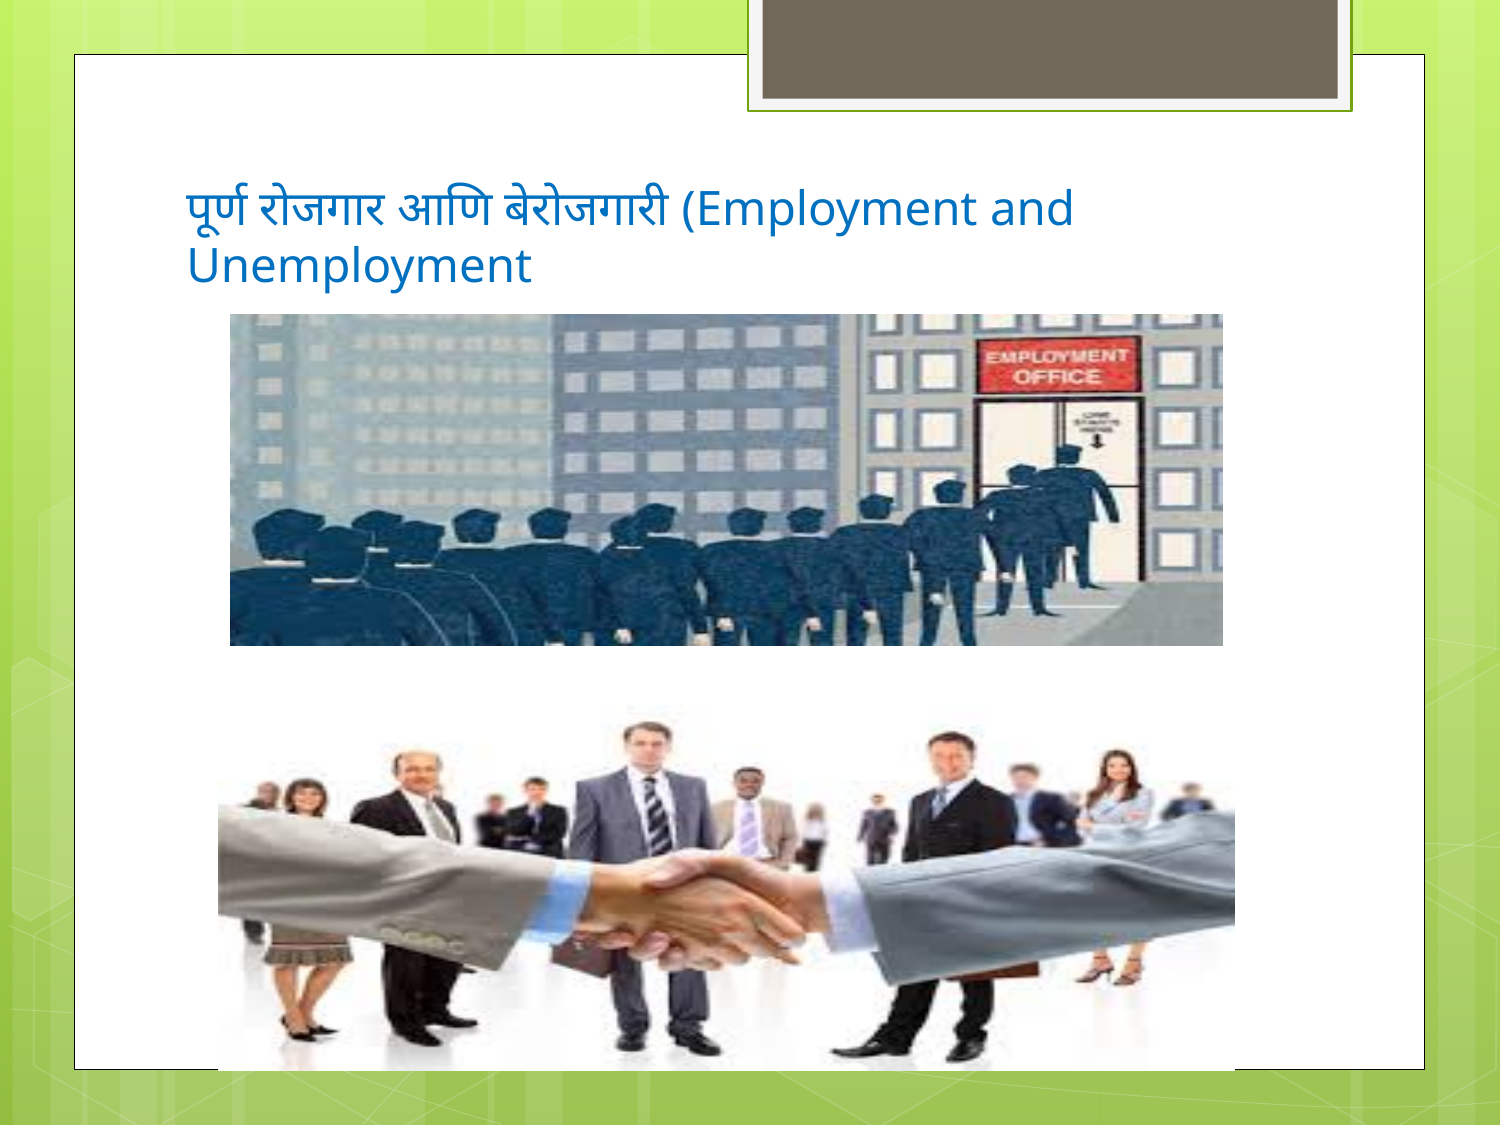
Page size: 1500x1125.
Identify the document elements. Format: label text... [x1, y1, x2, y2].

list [229, 314, 1223, 646]
title पूर्ण रोजगार आणि बेरोजगारी (Employment and Unemployment [171, 168, 1324, 357]
picture [218, 668, 1235, 1071]
